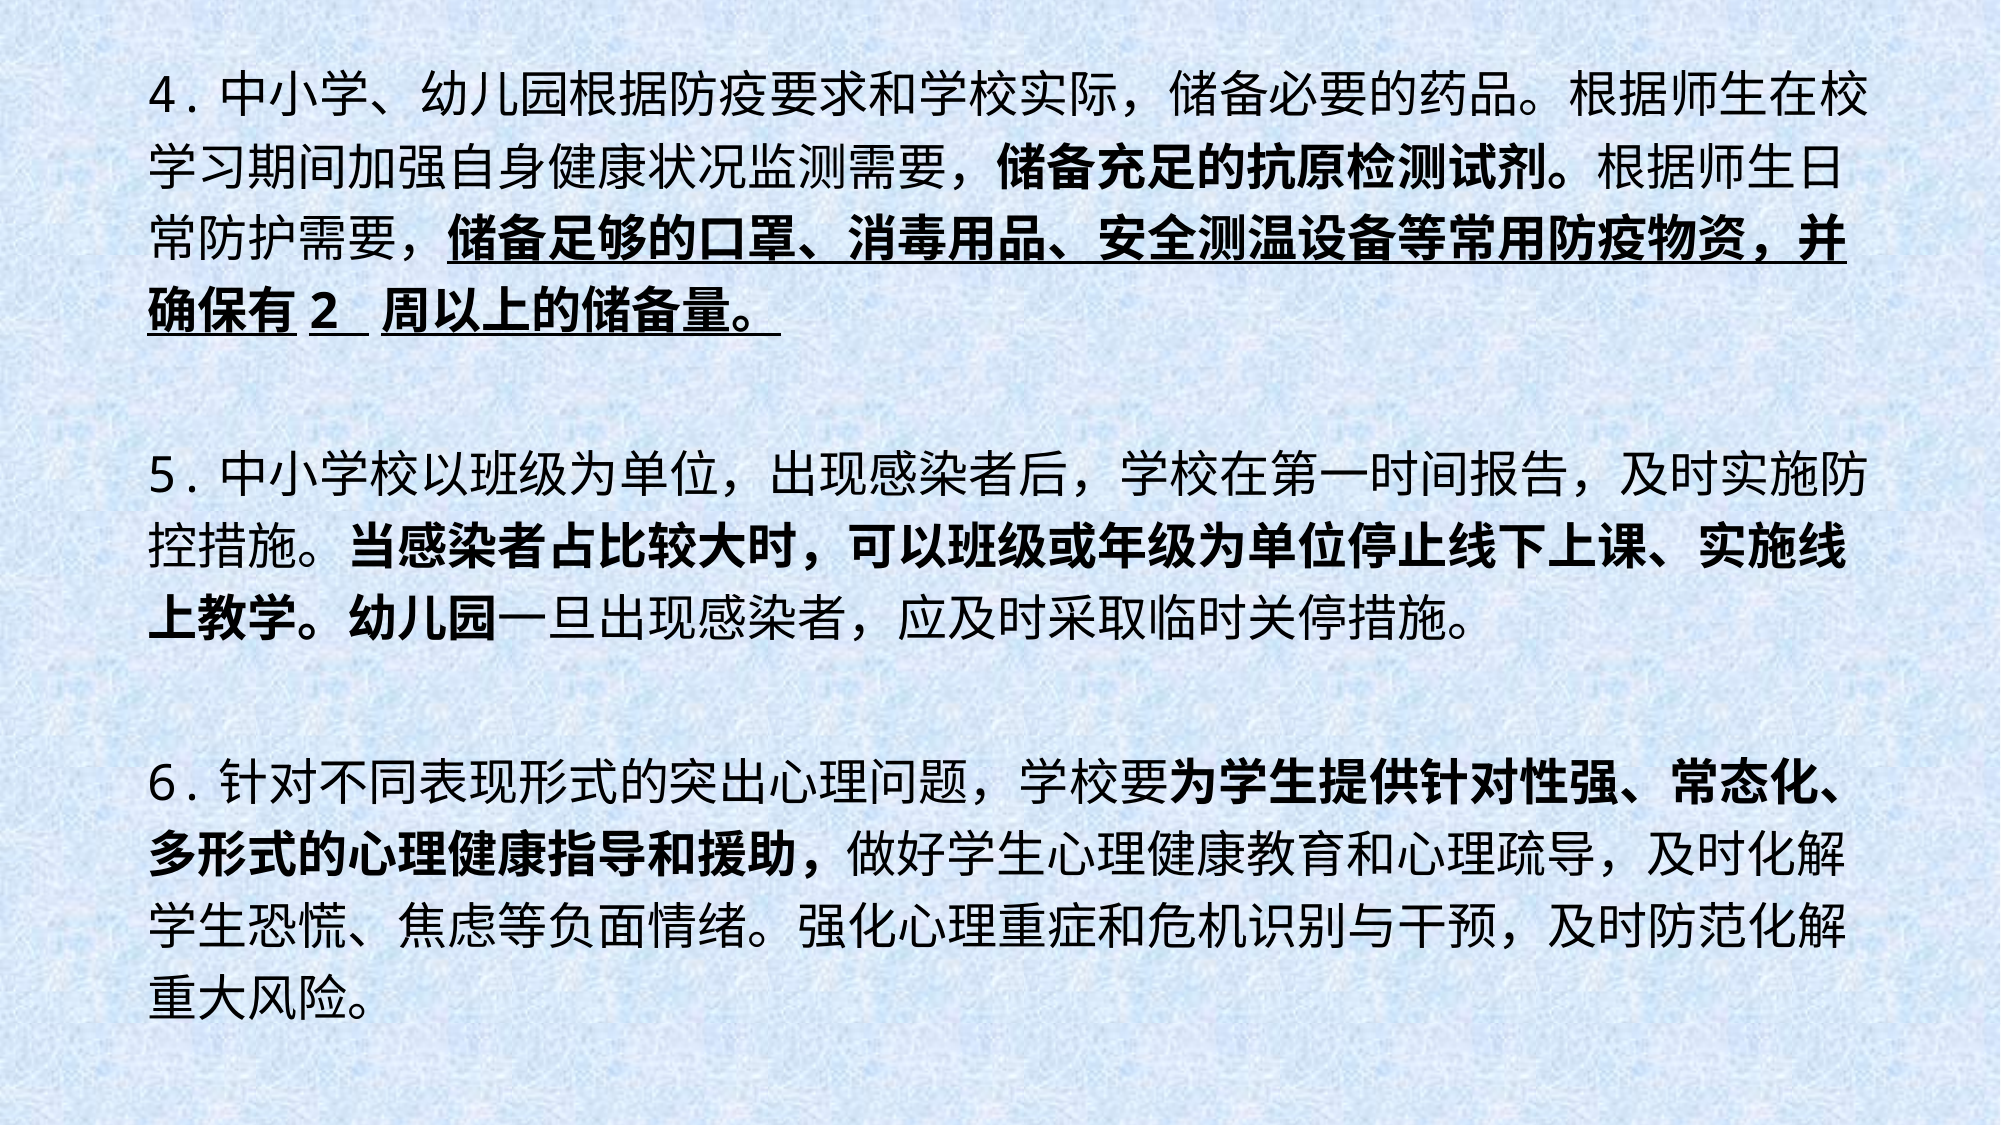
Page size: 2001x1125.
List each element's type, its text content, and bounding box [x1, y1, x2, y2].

list 4.中小学、幼儿园根据防疫要求和学校实际，储备必要的药品。根据师生在校学习期间加强自身健康状况监测需要，储备充足的抗原检测试剂。根据师生日常防护需要，储备足够的口罩、消毒用品、安全测温设备等常用防疫物资，并确保有2 周以上的储备量。 5.中小学校以班级为单位，出现感染者后，学校在第一时间报告，及时实施防控措施。当感染者占比较大时，可以班级或年级为单位停止线下上课、实施线上教学。幼儿园一旦出现感染者，应及时采取临时关停措施。 6.针对不同表现形式的突出心理问题，学校要为学生提供针对性强、常态化、多形式的心理健康指导和援助，做好学生心理健康教育和心理疏导，及时化解学生恐慌、焦虑等负面情绪。强化心理重症和危机识别与干预，及时防范化解重大风险。 [131, 43, 1909, 1067]
picture [0, 0, 2001, 1125]
